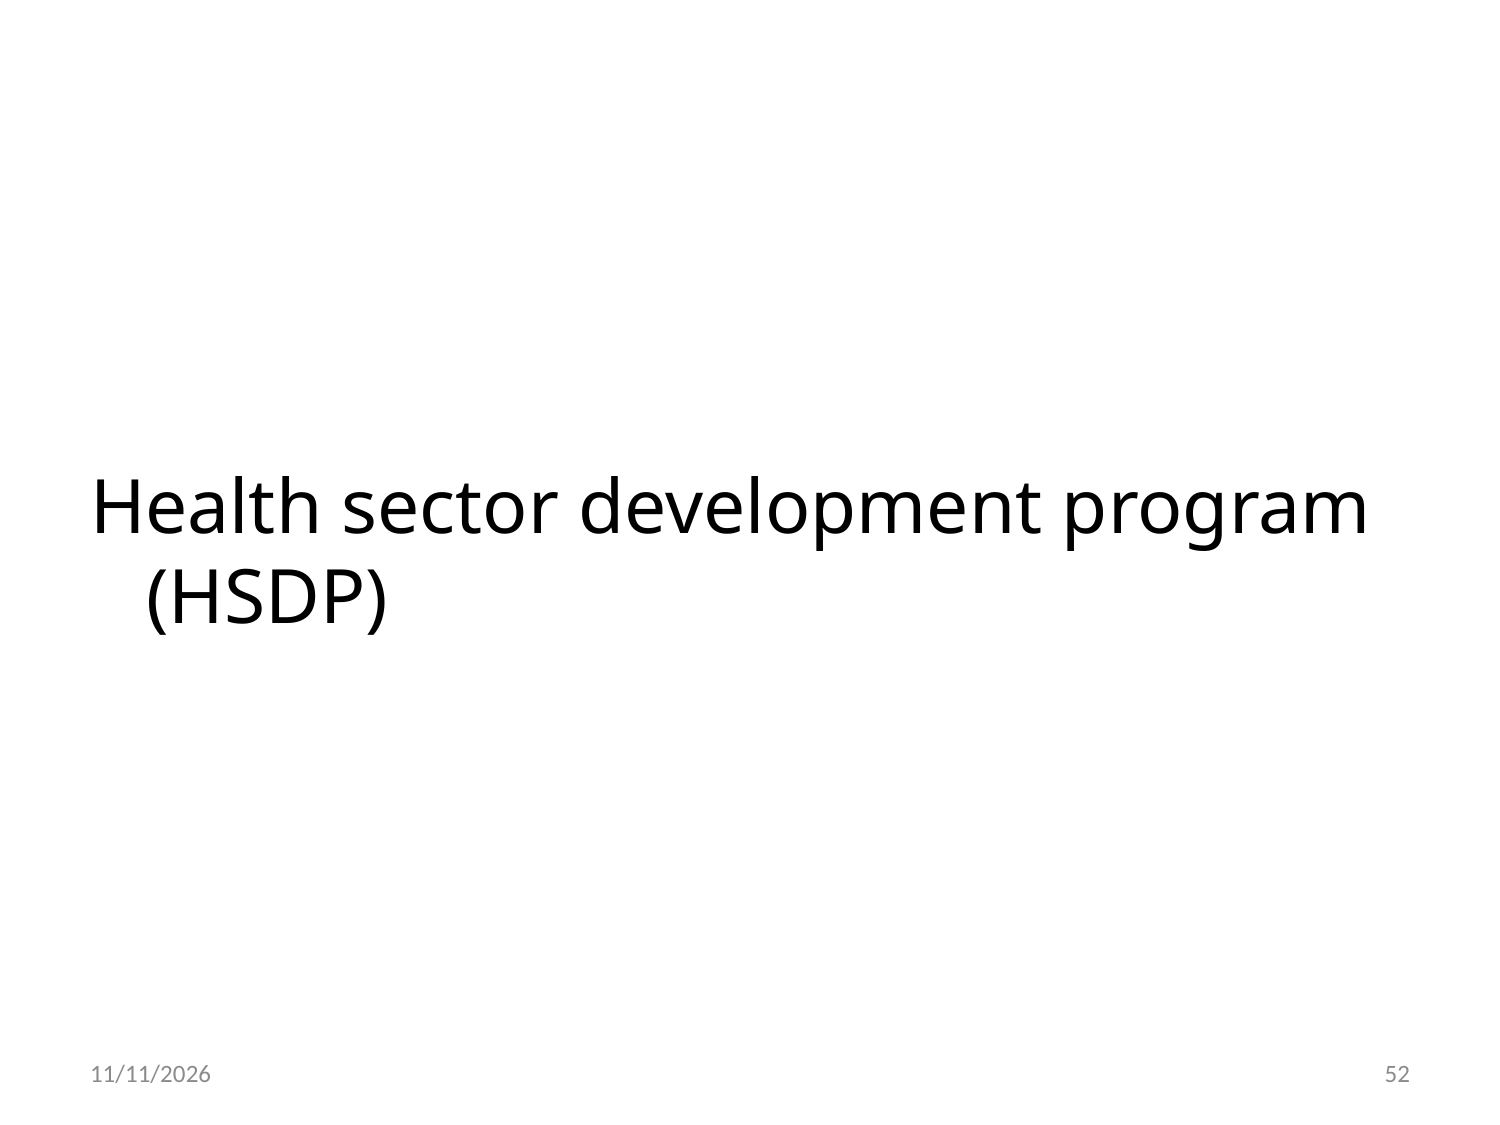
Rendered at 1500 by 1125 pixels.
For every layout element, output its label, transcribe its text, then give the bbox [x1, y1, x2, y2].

list Health sector development program (HSDP) [75, 262, 1425, 1005]
slide_number 30-Dec-19 [75, 1042, 425, 1103]
slide_number 52 [1074, 1042, 1425, 1103]
